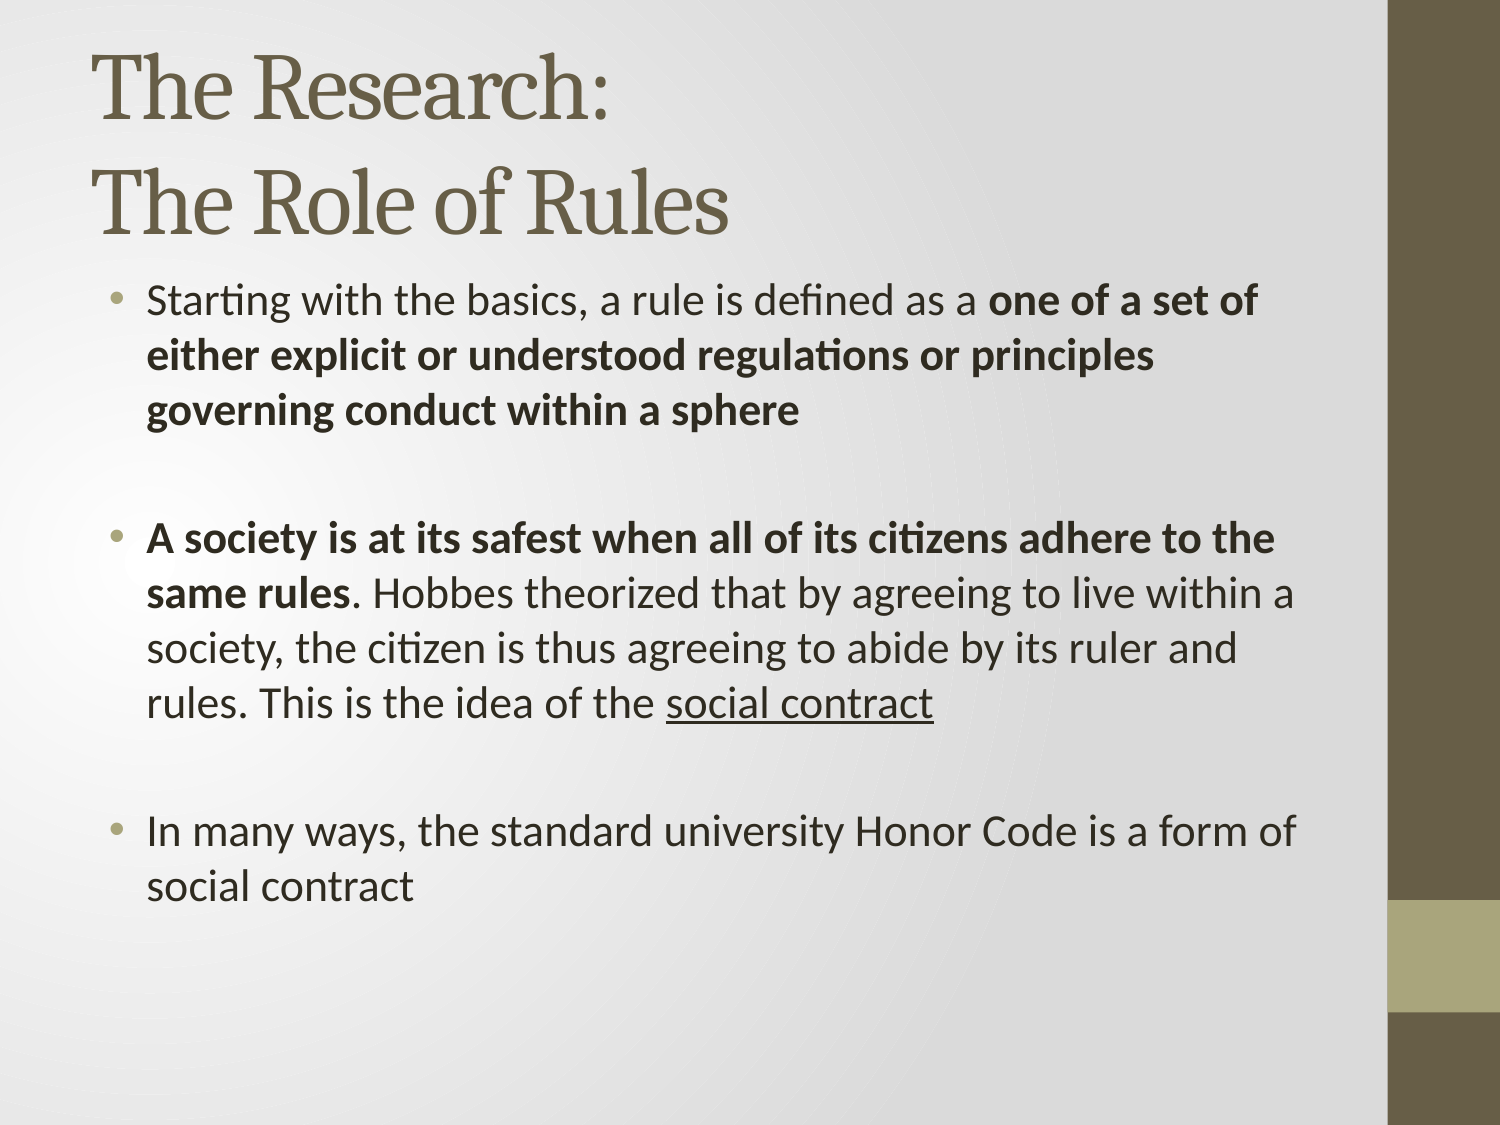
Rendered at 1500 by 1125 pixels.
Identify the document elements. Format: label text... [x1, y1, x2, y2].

title The Research: The Role of Rules [75, 45, 1325, 233]
list Starting with the basics, a rule is defined as a one of a set of either explicit or understood regulations or principles governing conduct within a sphere A society is at its safest when all of its citizens adhere to the same rules. Hobbes theorized that by agreeing to live within a society, the citizen is thus agreeing to abide by its ruler and rules. This is the idea of the social contract In many ways, the standard university Honor Code is a form of social contract [75, 262, 1325, 1050]
